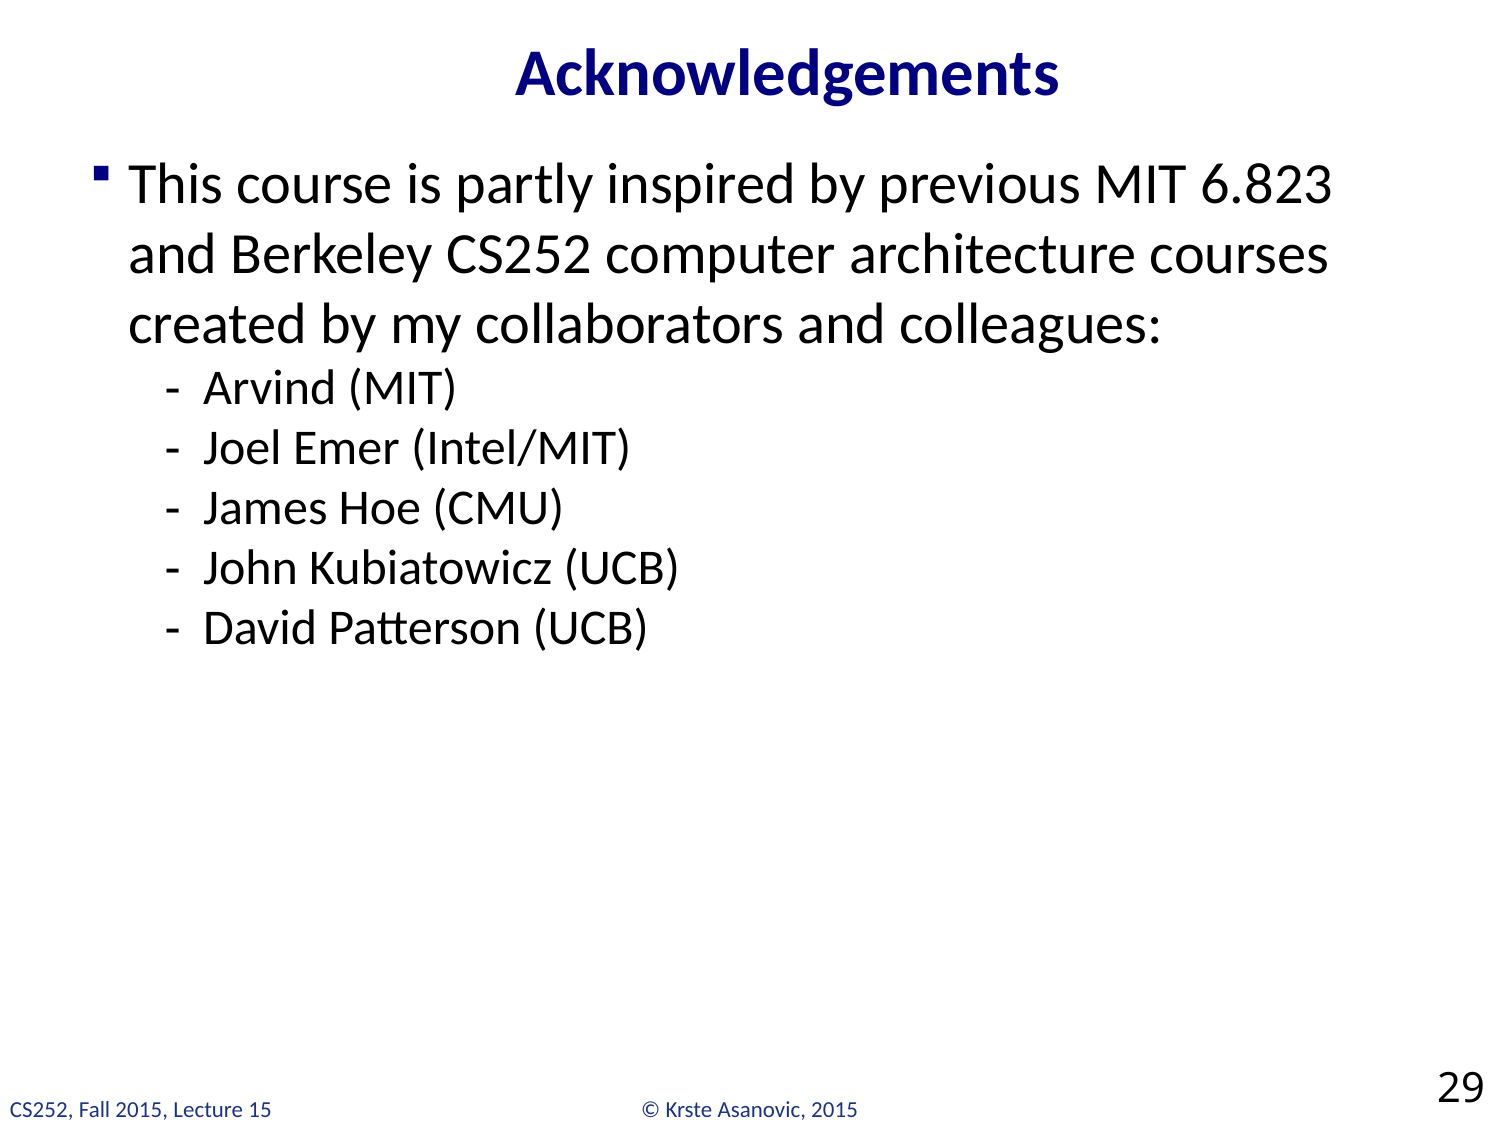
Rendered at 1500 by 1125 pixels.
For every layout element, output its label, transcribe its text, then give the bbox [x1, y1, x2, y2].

list This course is partly inspired by previous MIT 6.823 and Berkeley CS252 computer architecture courses created by my collaborators and colleagues: Arvind (MIT) Joel Emer (Intel/MIT) James Hoe (CMU) John Kubiatowicz (UCB) David Patterson (UCB) [74, 137, 1425, 1051]
slide_number 29 [1362, 1085, 1500, 1125]
title Acknowledgements [199, 12, 1376, 126]
